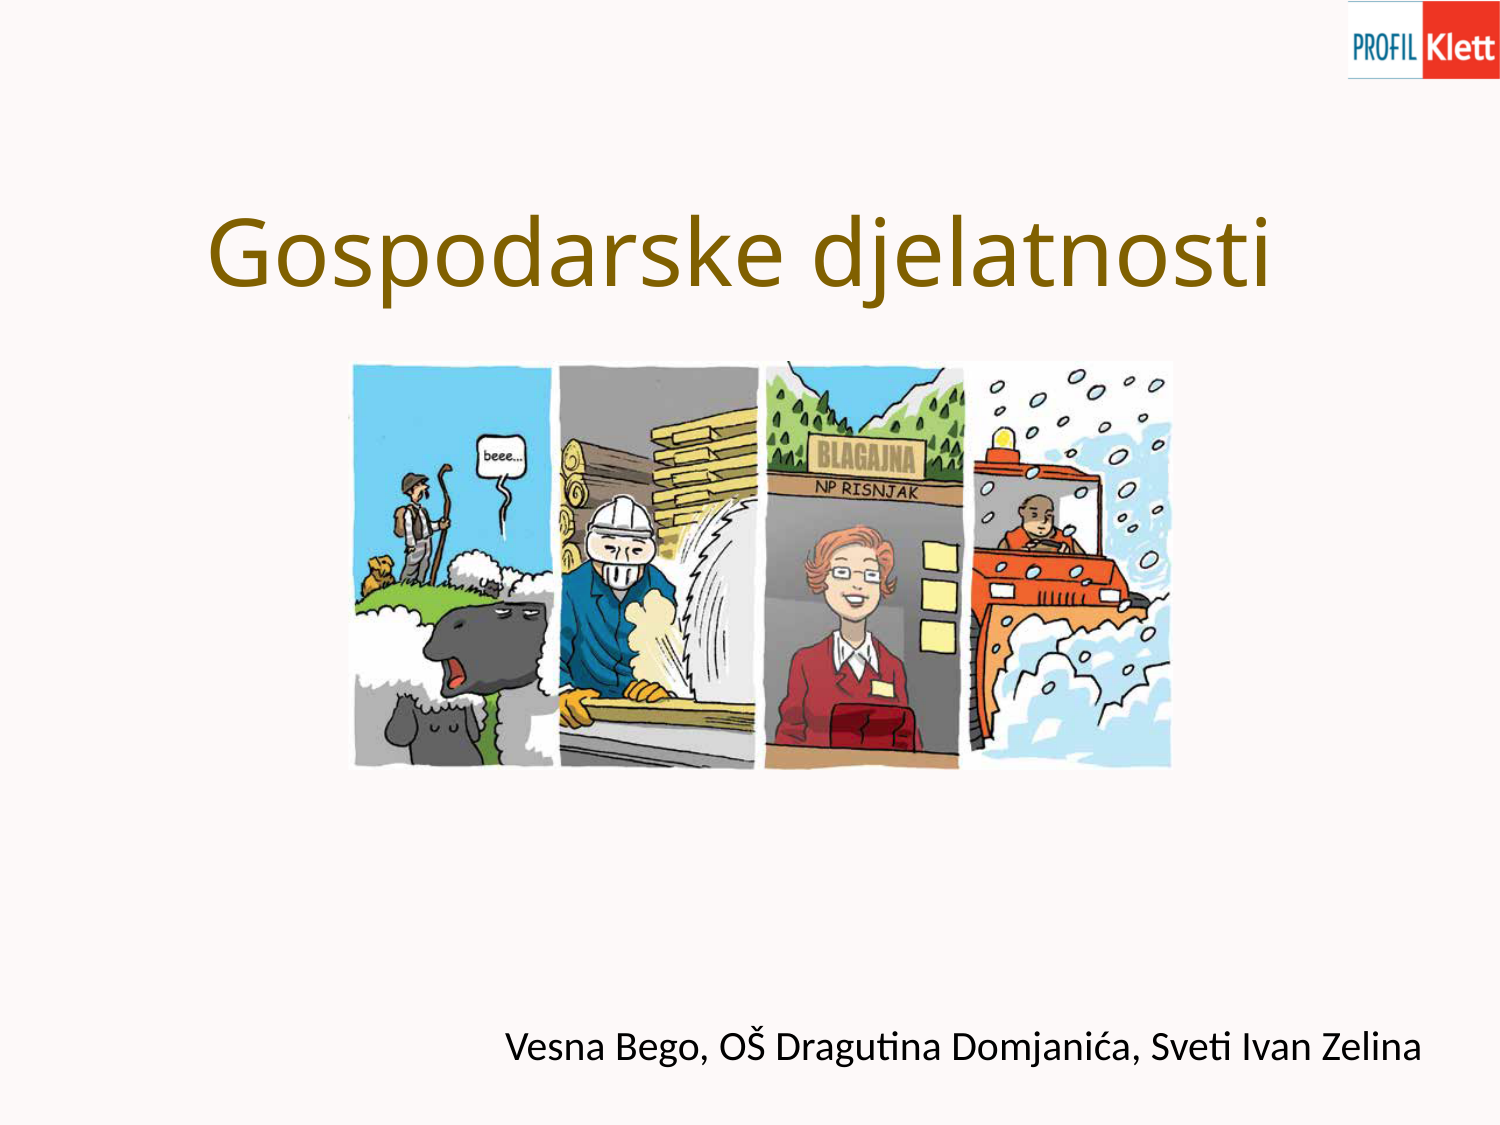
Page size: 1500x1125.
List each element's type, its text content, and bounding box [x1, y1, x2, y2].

picture [0, 0, 1500, 1125]
text_box Vesna Bego, OŠ Dragutina Domjanića, Sveti Ivan Zelina [490, 1011, 1460, 1083]
title Gospodarske djelatnosti [64, 160, 1415, 315]
